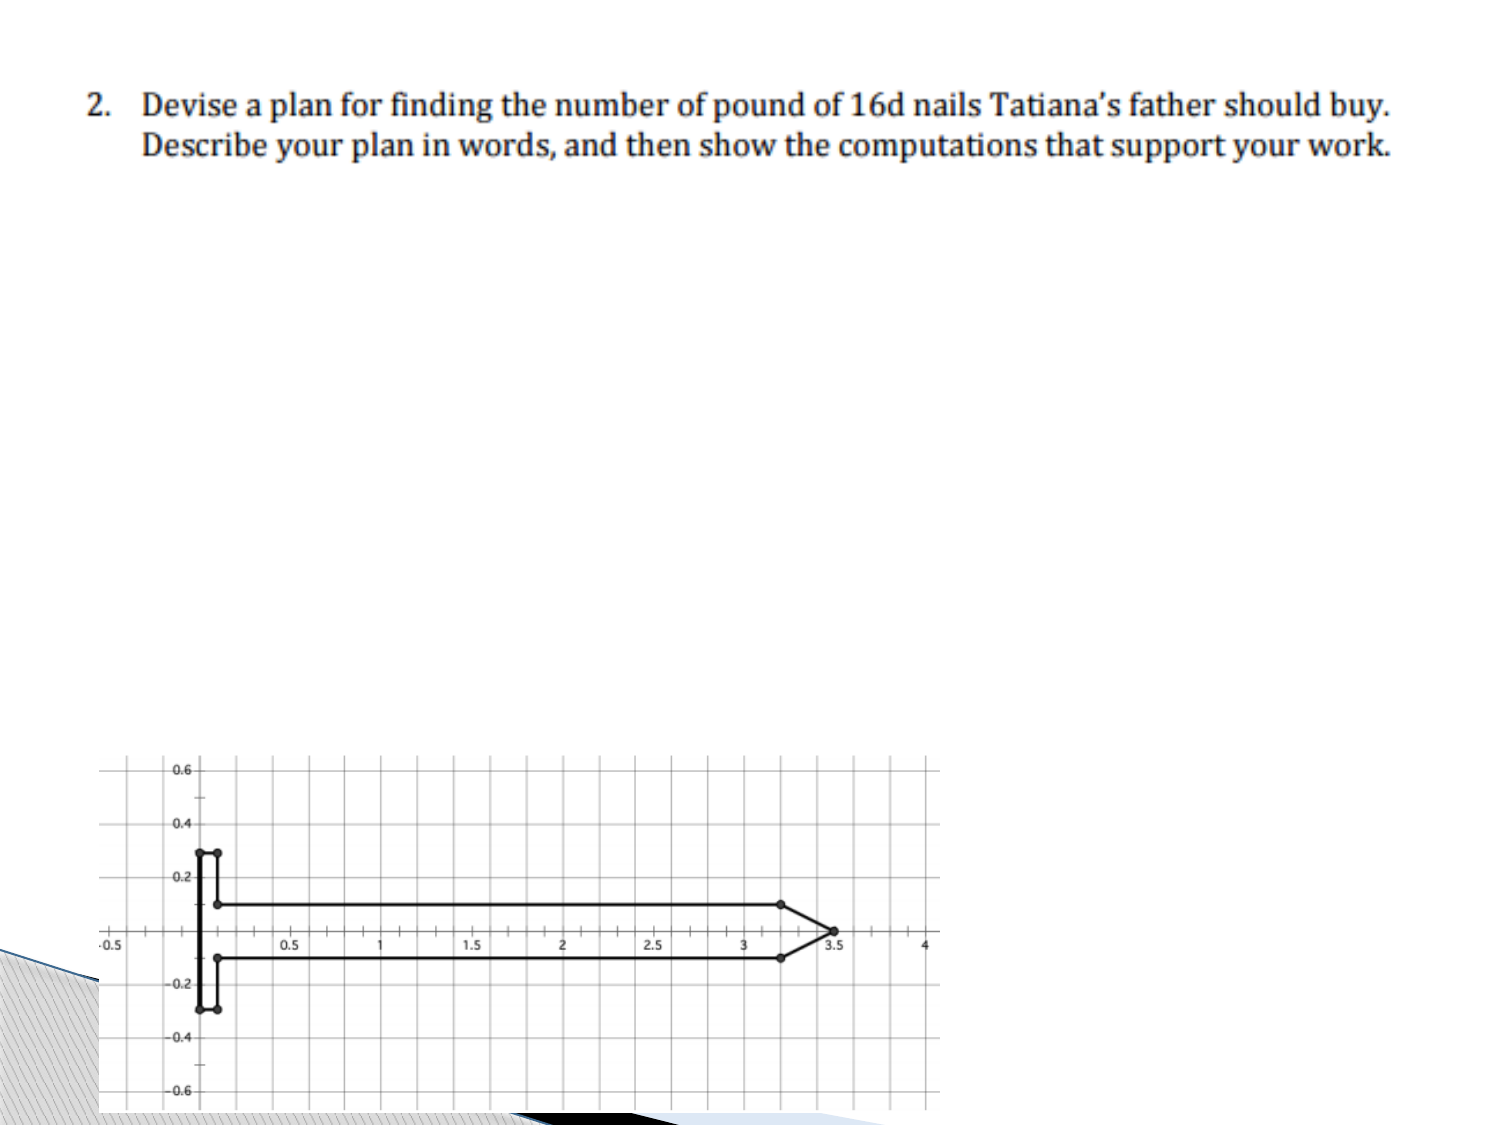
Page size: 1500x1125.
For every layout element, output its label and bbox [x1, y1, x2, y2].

picture [99, 749, 941, 1114]
picture [74, 74, 1401, 173]
